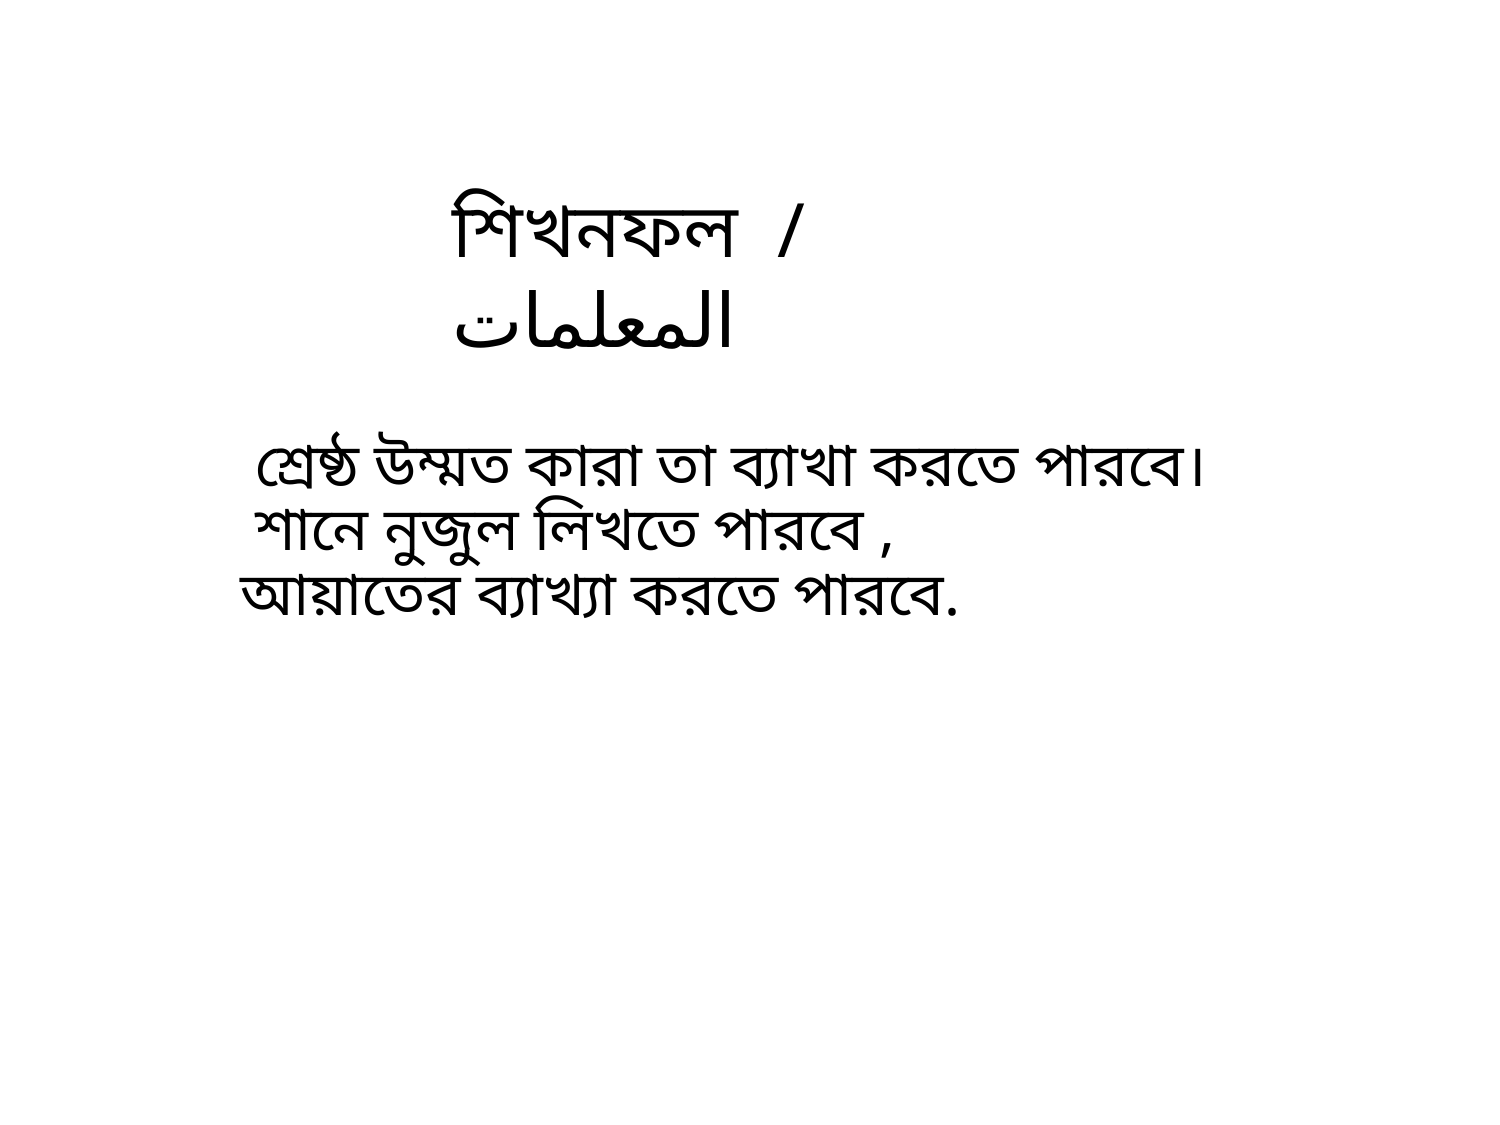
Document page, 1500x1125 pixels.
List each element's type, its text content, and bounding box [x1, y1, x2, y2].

title শ্রেষ্ঠ উম্মত কারা তা ব্যাখা করতে পারবে। শানে নুজুল লিখতে পারবে , আয়াতের ব্যাখ্যা করতে পারবে. [225, 399, 1238, 663]
text_box শিখনফল / المعلمات [437, 174, 1038, 288]
